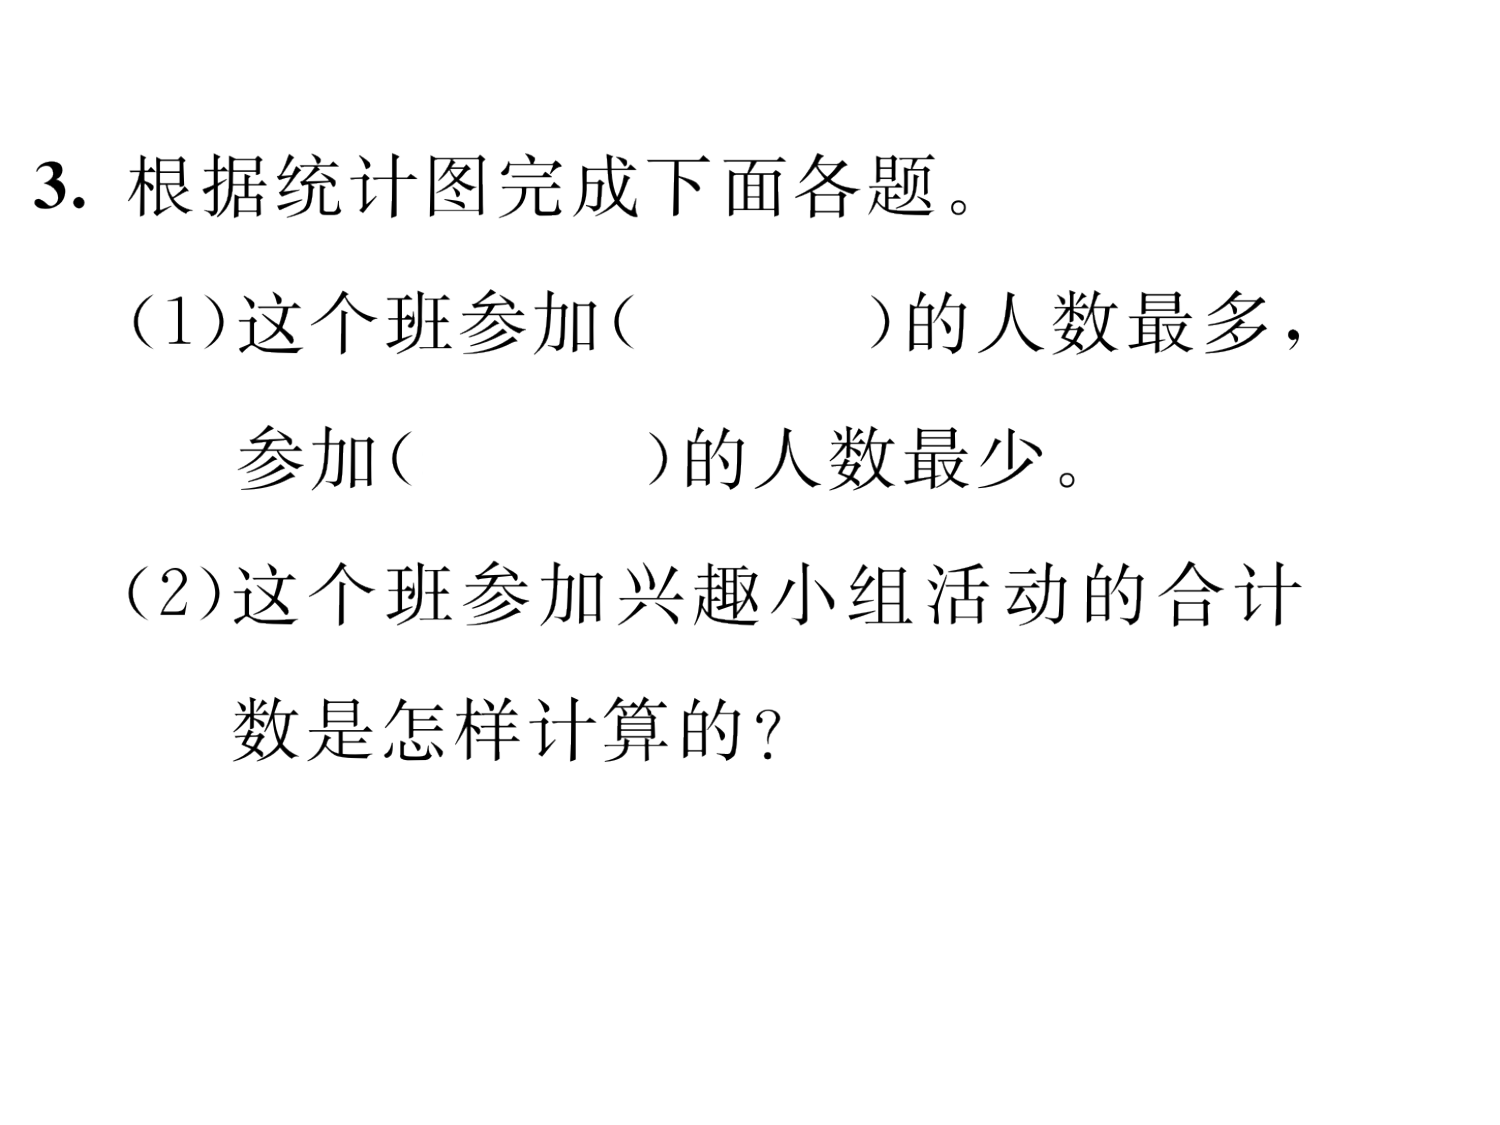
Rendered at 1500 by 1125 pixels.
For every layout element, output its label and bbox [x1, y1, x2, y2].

picture [29, 115, 1447, 1063]
